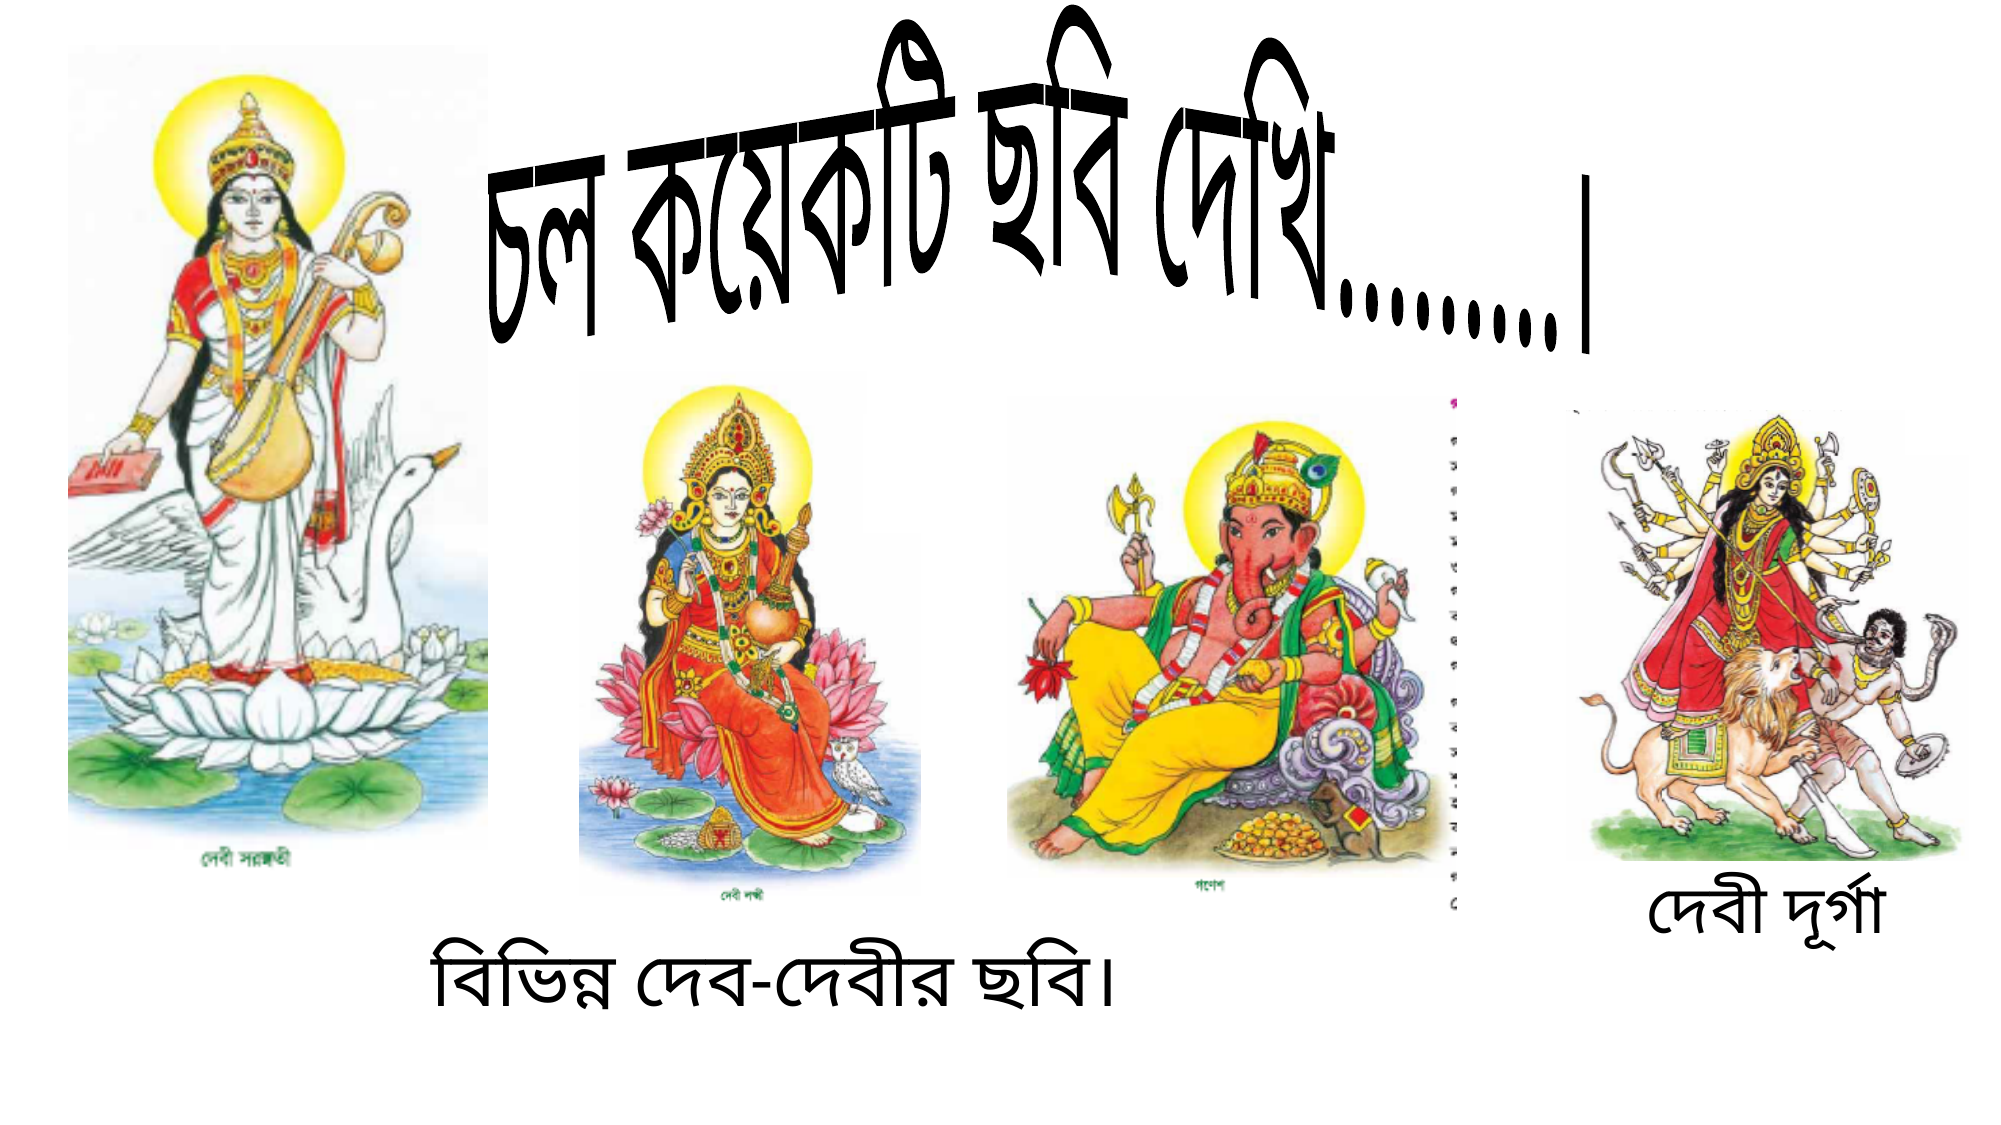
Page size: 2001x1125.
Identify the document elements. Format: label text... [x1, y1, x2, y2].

picture [579, 360, 921, 919]
text_box চল কয়েকটি ছবি দেখি.........। [1580, 172, 1591, 356]
text_box চল কয়েকটি ছবি দেখি.........। [977, 3, 1129, 280]
text_box চল কয়েকটি ছবি দেখি.........। [1467, 299, 1481, 341]
text_box বিভিন্ন দেব-দেবীর ছবি। [186, 922, 1363, 1030]
text_box চল কয়েকটি ছবি দেখি.........। [1492, 303, 1507, 345]
text_box চল কয়েকটি ছবি দেখি.........। [1518, 307, 1532, 349]
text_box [1566, 410, 1969, 961]
text_box চল কয়েকটি ছবি দেখি.........। [1543, 311, 1558, 353]
picture [1006, 383, 1457, 918]
text_box চল কয়েকটি ছবি দেখি.........। [1155, 36, 1336, 312]
text_box চল কয়েকটি ছবি দেখি.........। [1415, 290, 1430, 332]
picture [68, 45, 488, 898]
text_box চল কয়েকটি ছবি দেখি.........। [488, 153, 606, 345]
text_box চল কয়েকটি ছবি দেখি.........। [1364, 282, 1379, 324]
text_box চল কয়েকটি ছবি দেখি.........। [1390, 286, 1405, 328]
text_box চল কয়েকটি ছবি দেখি.........। [626, 18, 957, 324]
text_box চল কয়েকটি ছবি দেখি.........। [1441, 294, 1456, 336]
text_box চল কয়েকটি ছবি দেখি.........। [1339, 277, 1354, 319]
